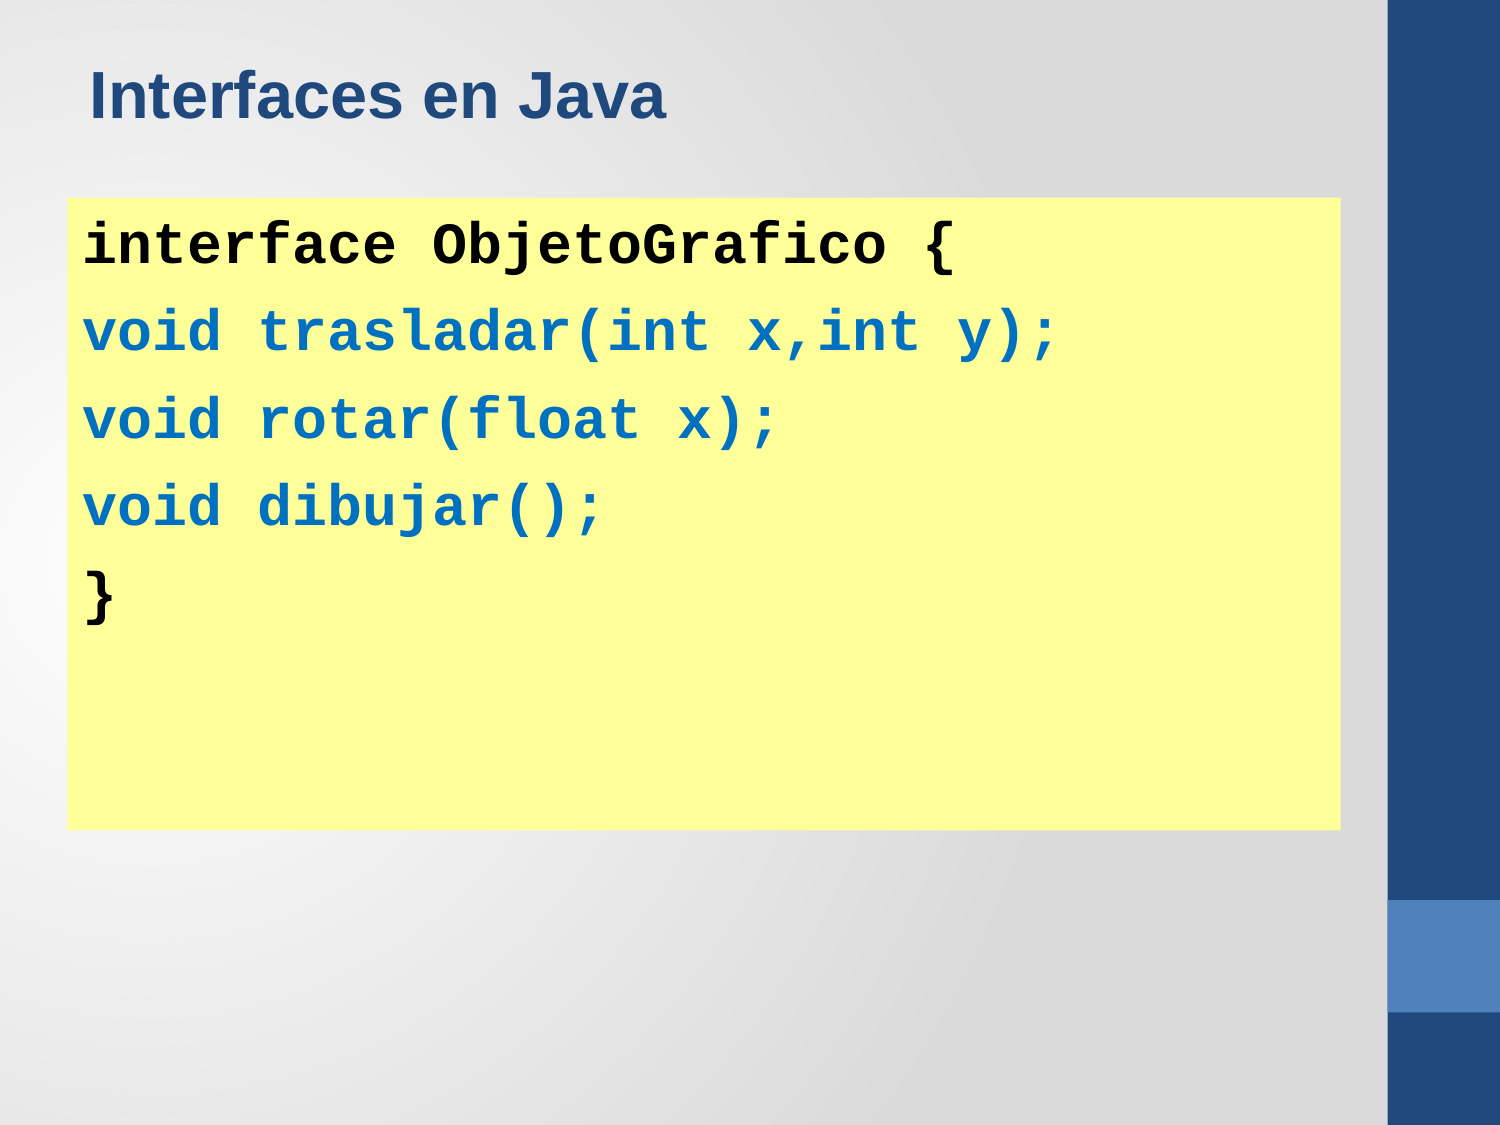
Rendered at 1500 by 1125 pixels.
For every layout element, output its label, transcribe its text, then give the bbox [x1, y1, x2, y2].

text_box interface ObjetoGrafico { void trasladar(int x,int y); void rotar(float x); void dibujar(); } [67, 197, 1341, 831]
text_box Interfaces en Java [74, 42, 1500, 142]
